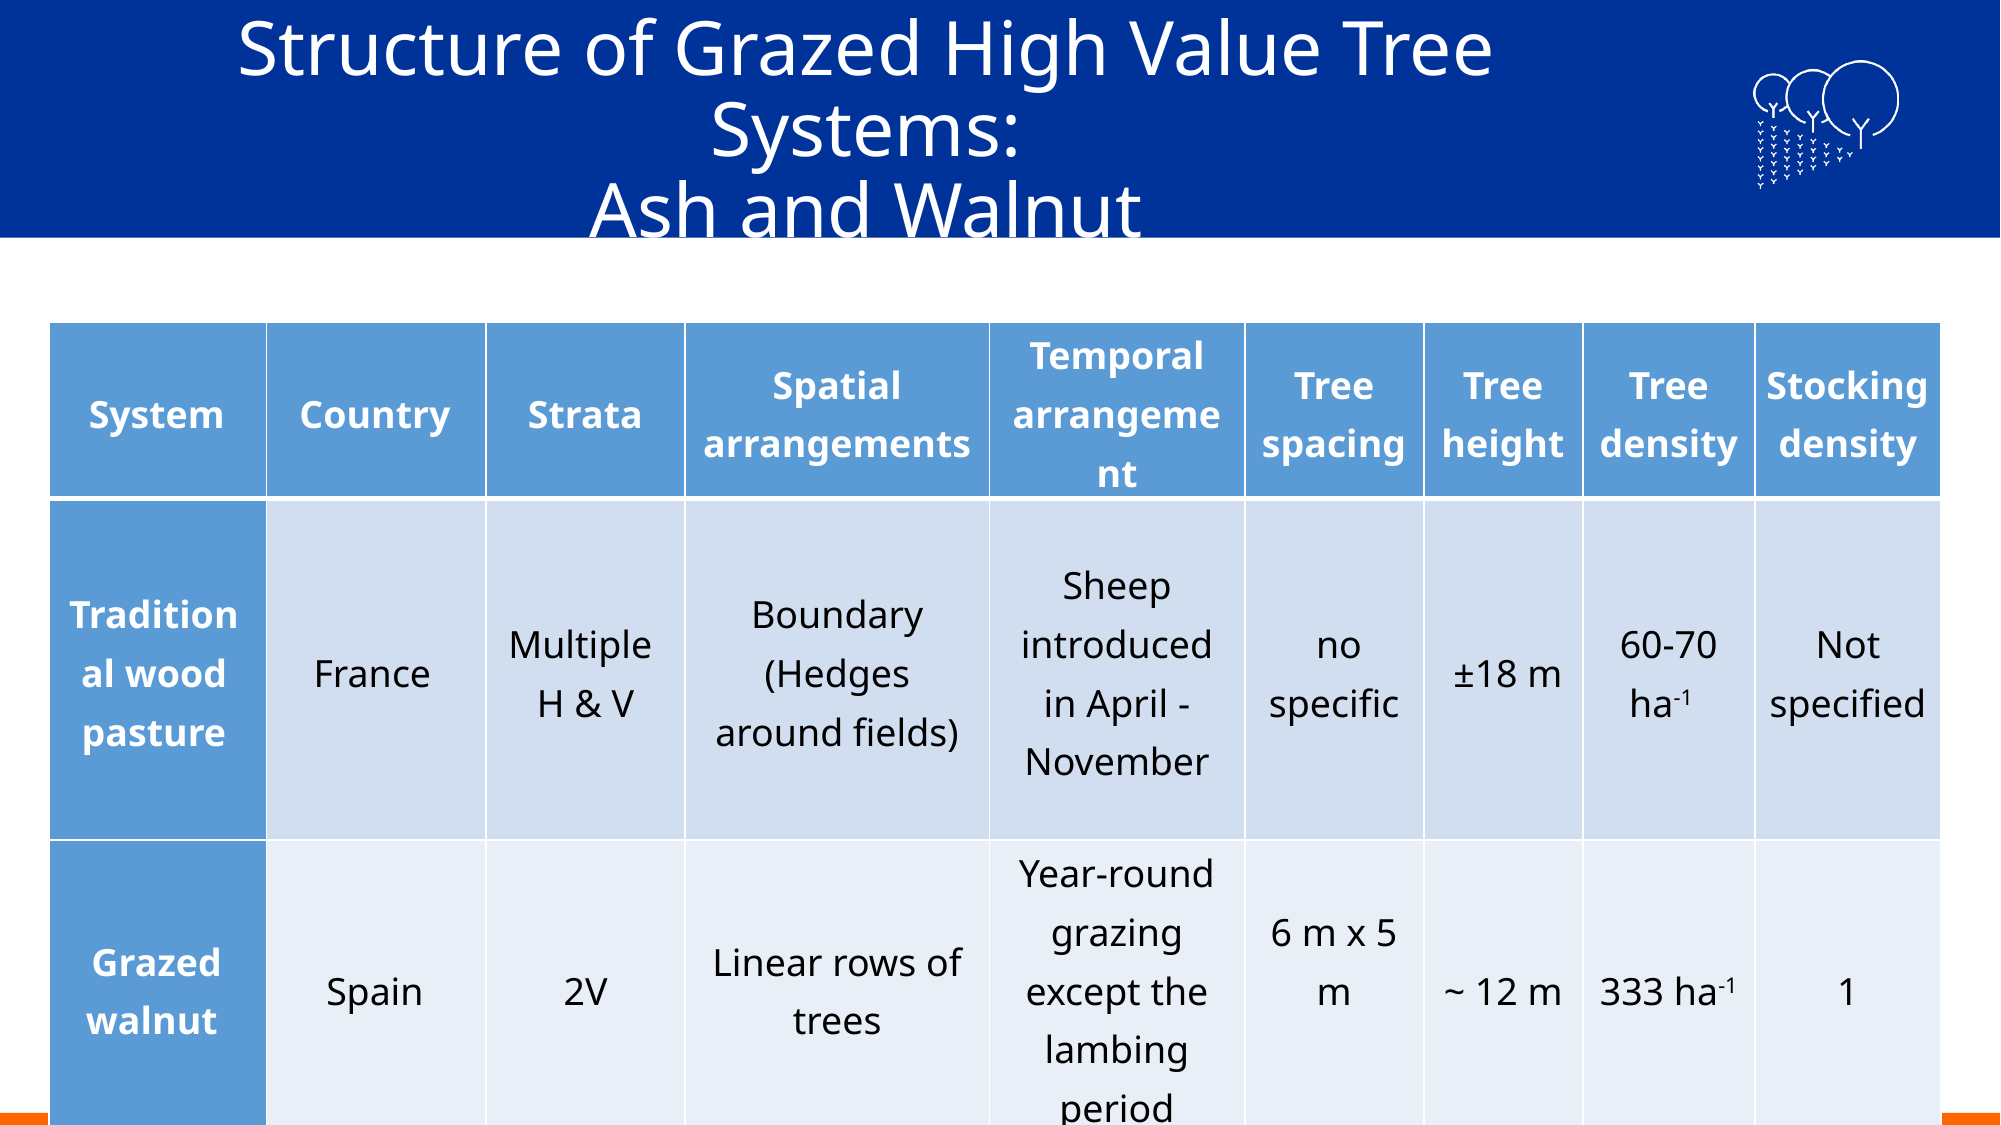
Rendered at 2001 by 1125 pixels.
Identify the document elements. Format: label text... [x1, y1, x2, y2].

table_cell ~ 12 m [1425, 841, 1582, 1125]
table_cell Sheep introduced in April - November [990, 501, 1244, 839]
table_header Tree density [1584, 323, 1754, 496]
table_header Tree height [1425, 323, 1582, 496]
table_header Strata [487, 323, 684, 496]
picture [1753, 60, 1899, 189]
table_cell 6 m x 5 m [1246, 841, 1423, 1125]
table_cell France [267, 501, 485, 839]
table_cell Grazed walnut [50, 841, 266, 1125]
table_cell Not specified [1756, 501, 1940, 839]
table_cell 333 ha-1 [1584, 841, 1754, 1125]
table_header Temporal arrangement [990, 323, 1244, 496]
table_header Stocking density [1756, 323, 1940, 496]
table_cell Traditional wood pasture [50, 501, 266, 839]
table_cell Year-round grazing except the lambing period [990, 841, 1244, 1125]
table_cell Boundary (Hedges around fields) [686, 501, 989, 839]
table_cell 60-70 ha-1 [1584, 501, 1754, 839]
table_header Spatial arrangements [686, 323, 989, 496]
table_cell Multiple H & V [487, 501, 684, 839]
table_cell 2V [487, 841, 684, 1125]
title Structure of Grazed High Value Tree Systems: Ash and Walnut [66, 58, 1666, 206]
table_header Tree spacing [1246, 323, 1423, 496]
table_cell no specific [1246, 501, 1423, 839]
table_cell ±18 m [1425, 501, 1582, 839]
table_header Country [267, 323, 485, 496]
table_cell Spain [267, 841, 485, 1125]
table_header System [50, 323, 266, 496]
table_cell Linear rows of trees [686, 841, 989, 1125]
table_cell 1 [1756, 841, 1940, 1125]
